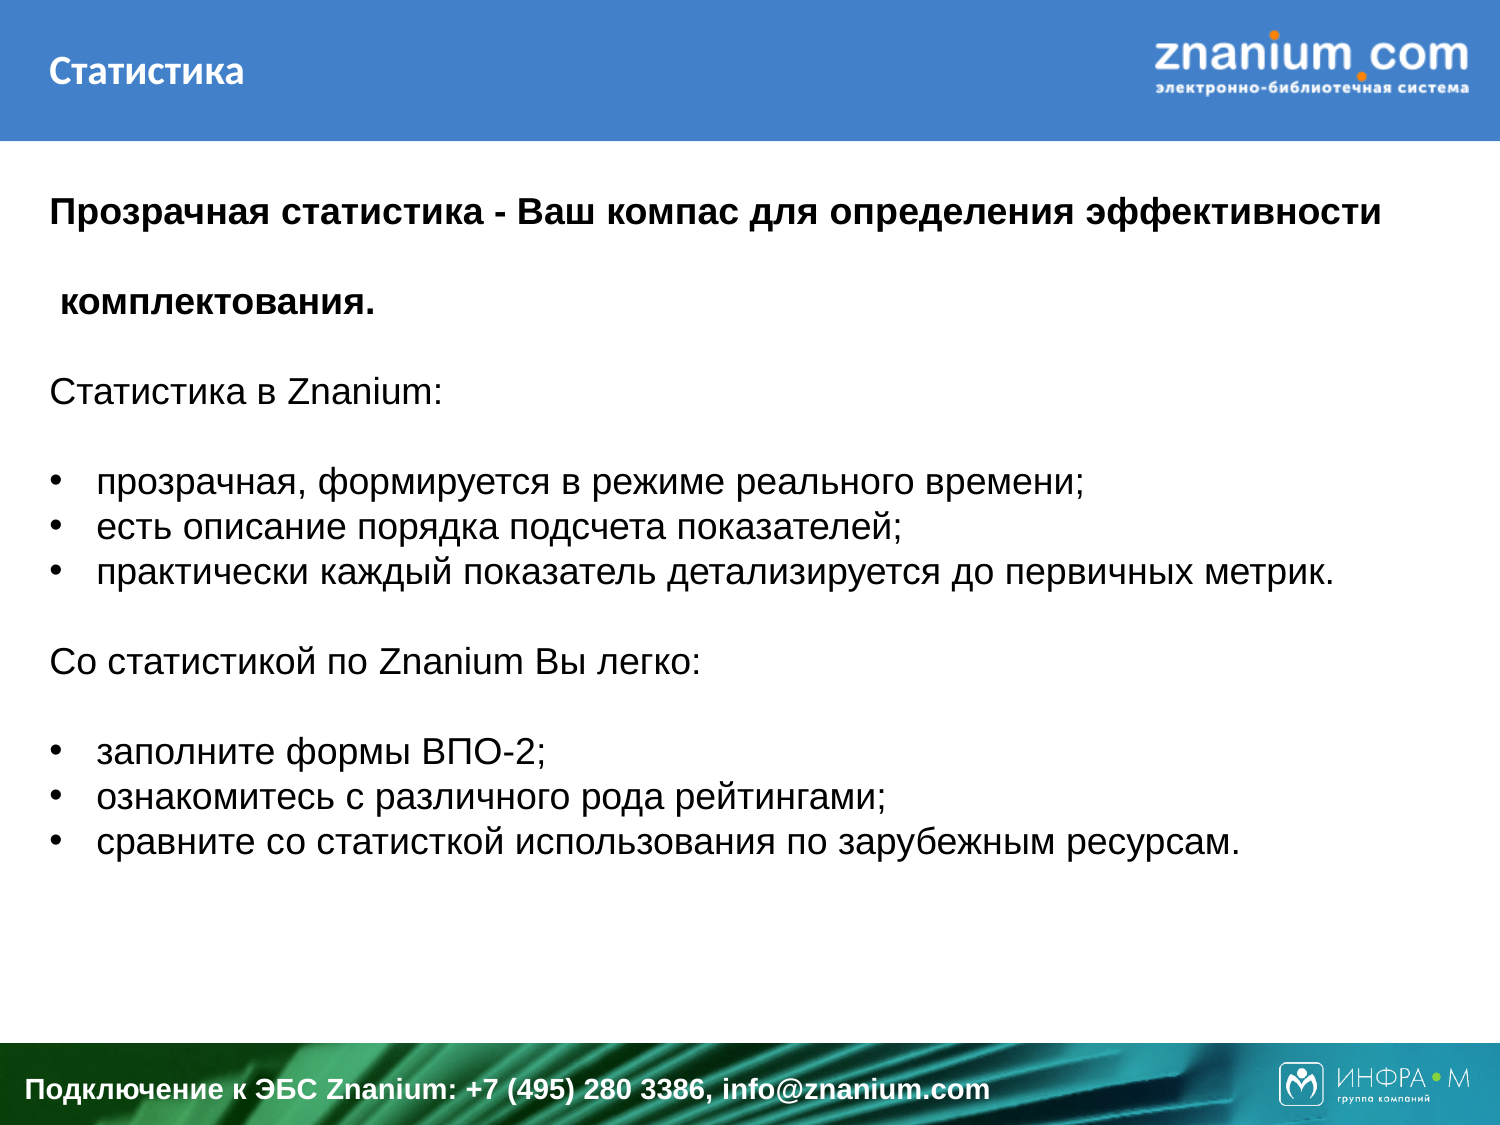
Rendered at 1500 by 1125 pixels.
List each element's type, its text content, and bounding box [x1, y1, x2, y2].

picture [1154, 30, 1469, 97]
text_box Прозрачная статистика - Ваш компас для определения эффективности комплектования. Статистика в Znanium: прозрачная, формируется в режиме реального времени; есть описание порядка подсчета показателей; практически каждый показатель детализируется до первичных метрик. Со статистикой по Znanium Вы легко: заполните формы ВПО-2; ознакомитесь с различного рода рейтингами; сравните со статисткой использования по зарубежным ресурсам. [33, 179, 1429, 916]
title Статистика [34, 27, 1121, 114]
picture [0, 1043, 1500, 1125]
